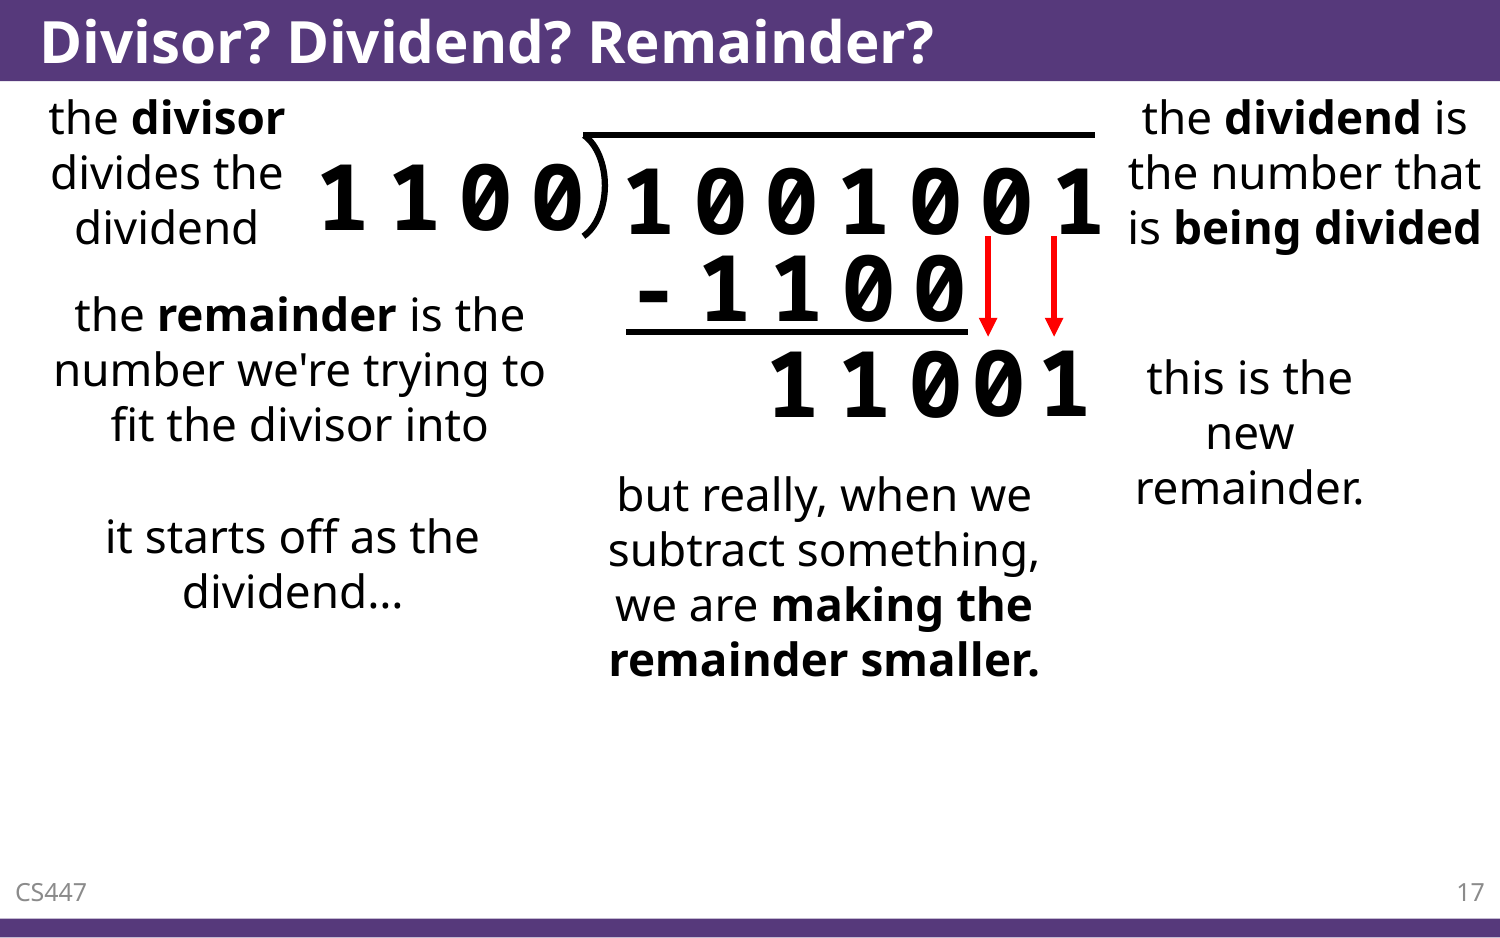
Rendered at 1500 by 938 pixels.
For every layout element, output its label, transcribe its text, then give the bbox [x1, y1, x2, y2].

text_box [1015, 235, 1115, 444]
text_box -1100 [611, 270, 944, 348]
footer CS447 [0, 868, 200, 919]
text_box but really, when we subtract something, we are making the remainder smaller. [562, 458, 1087, 694]
text_box the divisor divides the dividend [24, 81, 309, 261]
text_box this is the new remainder. [1083, 341, 1417, 521]
text_box the dividend is the number that is being divided [1100, 81, 1500, 261]
text_box 110 [751, 318, 944, 444]
title Divisor? Dividend? Remainder? [24, 0, 1500, 82]
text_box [949, 235, 1014, 444]
text_box the remainder is the number we're trying to fit the divisor into [37, 278, 563, 458]
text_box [299, 131, 1117, 262]
slide_number 17 [1387, 868, 1500, 919]
text_box it starts off as the dividend… [30, 499, 555, 625]
